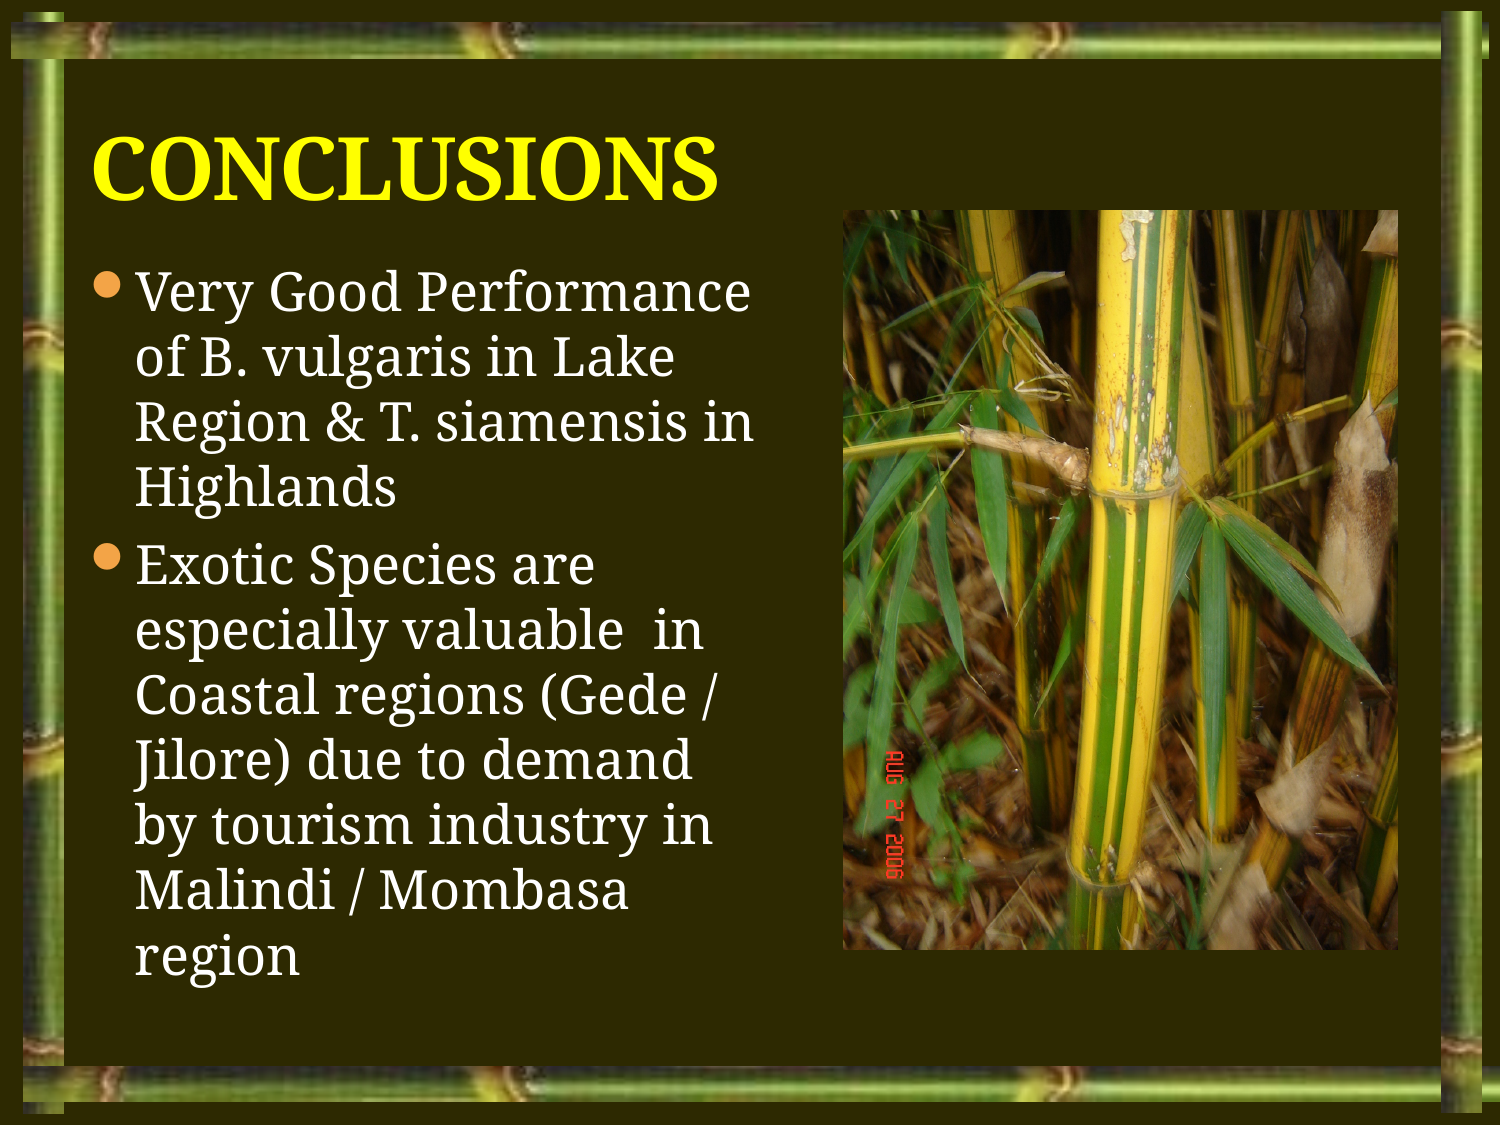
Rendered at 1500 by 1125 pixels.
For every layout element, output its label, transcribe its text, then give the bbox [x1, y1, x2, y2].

picture [11, 11, 1500, 1114]
list Very Good Performance of B. vulgaris in Lake Region & T. siamensis in Highlands Exotic Species are especially valuable in Coastal regions (Gede / Jilore) due to demand by tourism industry in Malindi / Mombasa region [75, 249, 774, 1000]
title CONCLUSIONS [74, 24, 1425, 225]
